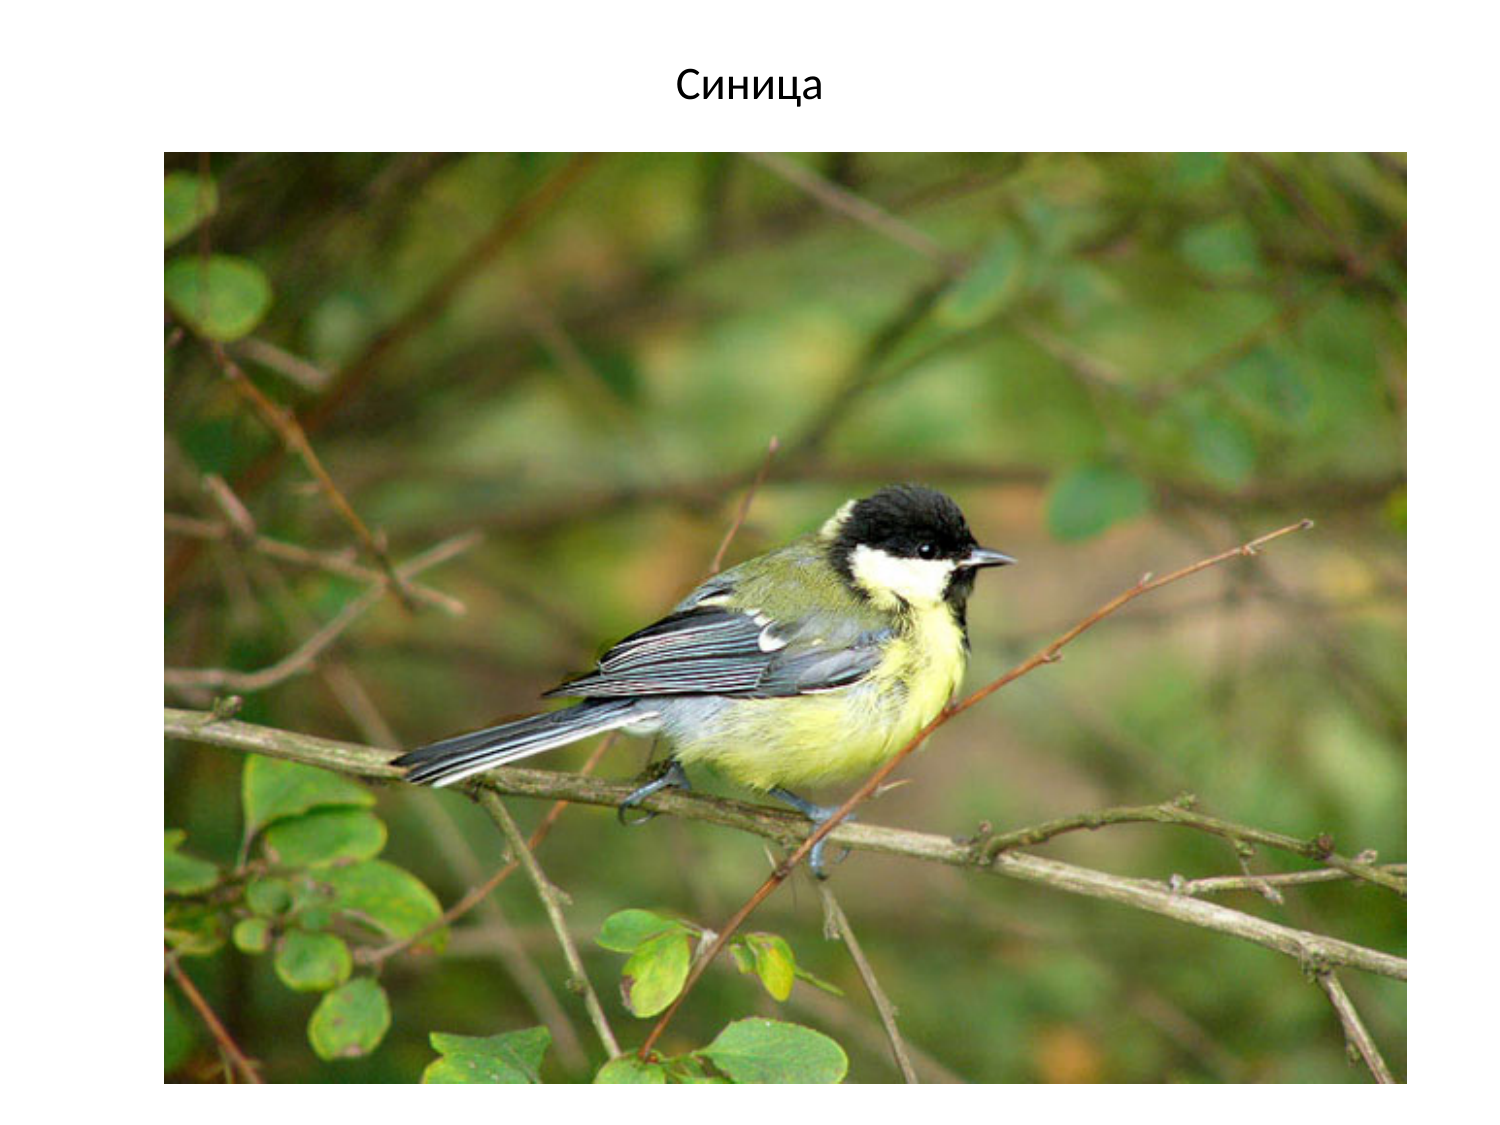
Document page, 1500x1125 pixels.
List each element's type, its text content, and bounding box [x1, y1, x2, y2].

title Синица [75, 45, 1425, 118]
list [163, 152, 1407, 1085]
